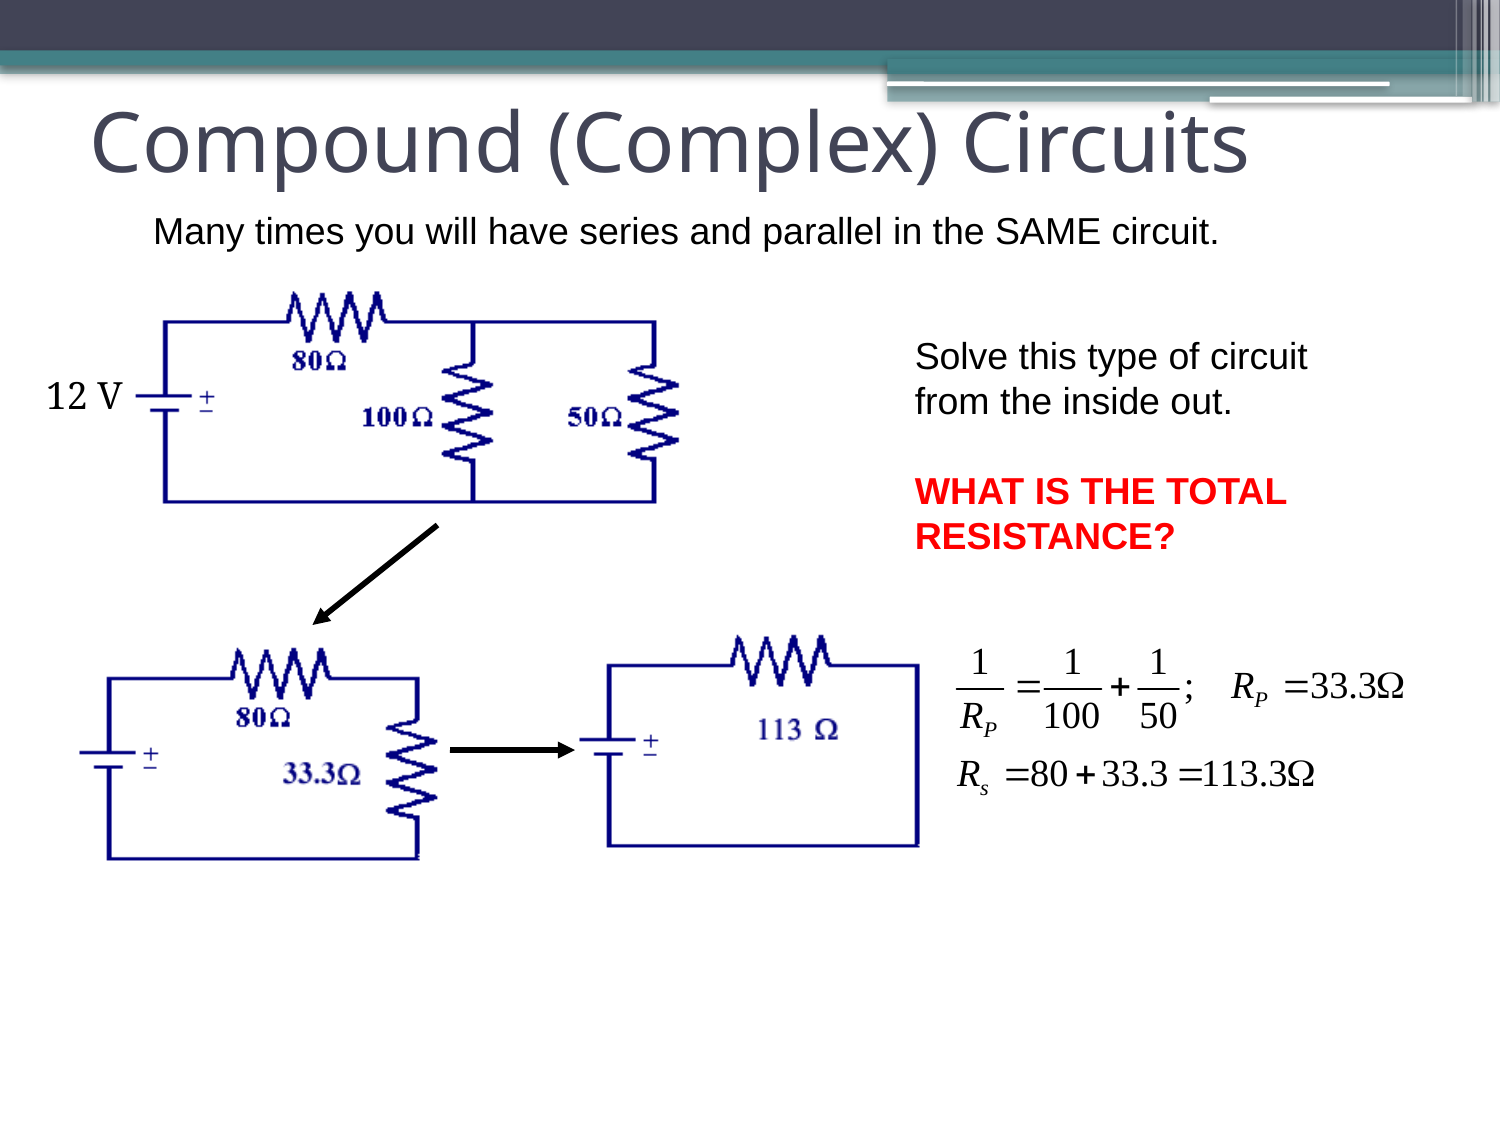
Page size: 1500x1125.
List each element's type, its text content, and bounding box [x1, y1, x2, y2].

text_box Many times you will have series and parallel in the SAME circuit. [138, 199, 1236, 260]
text_box [450, 743, 567, 757]
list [74, 637, 444, 872]
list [574, 624, 944, 859]
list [112, 274, 709, 553]
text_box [949, 637, 1413, 804]
text_box 12 V [31, 364, 105, 425]
title Compound (Complex) Circuits [75, 45, 1425, 233]
text_box [312, 562, 392, 625]
text_box Solve this type of circuit from the inside out. WHAT IS THE TOTAL RESISTANCE? [900, 324, 1378, 565]
